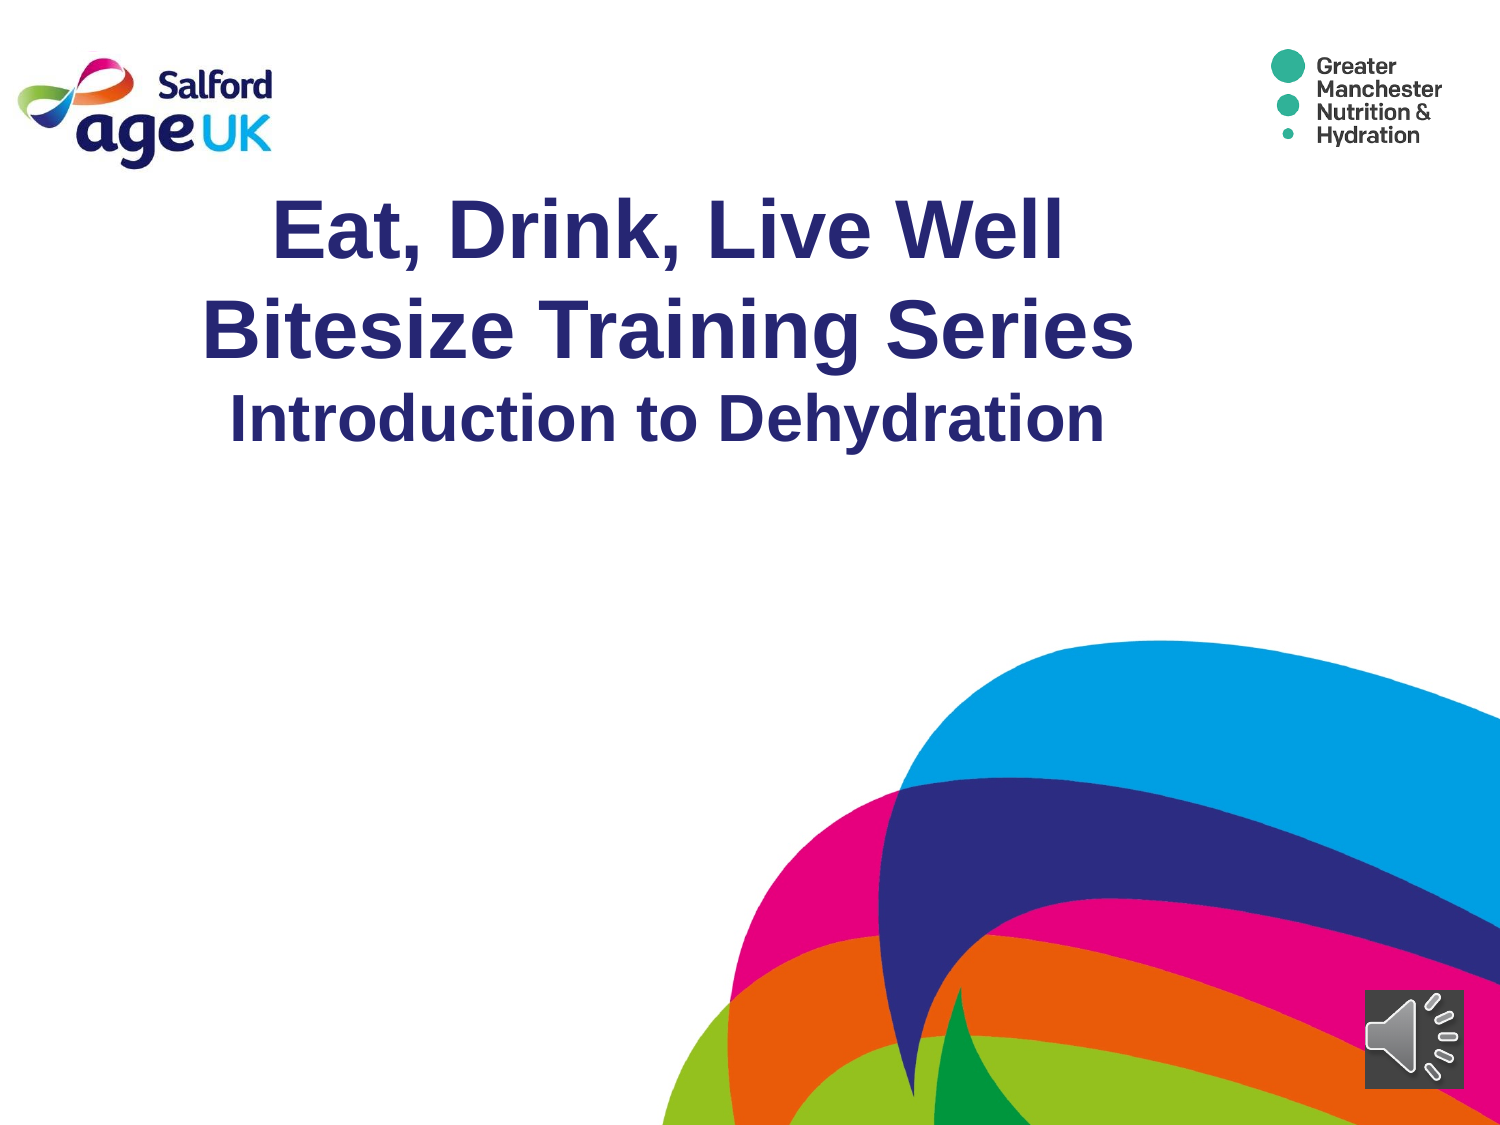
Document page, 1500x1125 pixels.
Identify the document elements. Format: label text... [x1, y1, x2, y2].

text_box [39, 17, 1473, 212]
text_box Eat, Drink, Live Well Bitesize Training Series Introduction to Dehydration [0, 167, 1338, 463]
picture [2, 2, 1500, 1125]
picture [1271, 48, 1442, 148]
